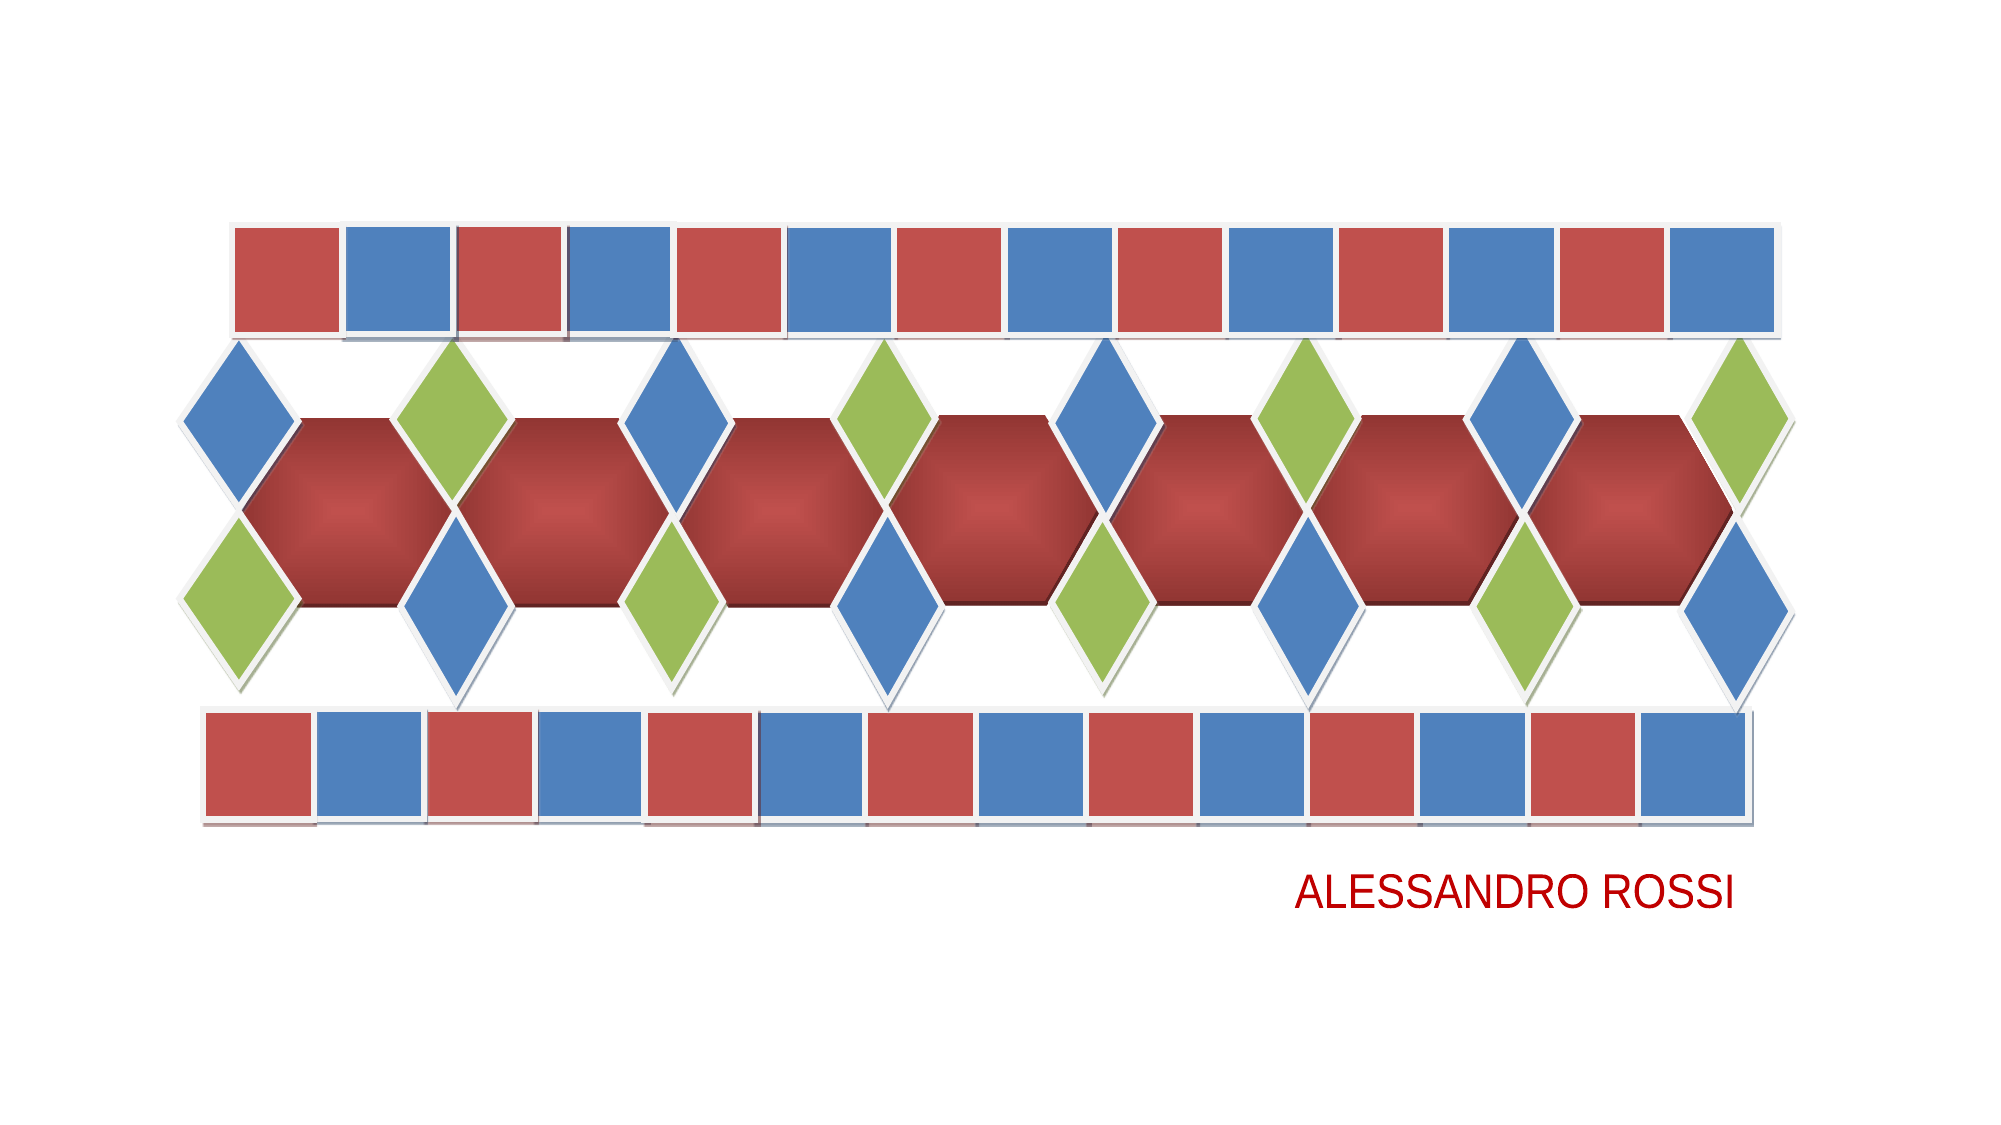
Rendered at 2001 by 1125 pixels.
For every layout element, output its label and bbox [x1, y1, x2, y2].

text_box [179, 224, 1793, 909]
